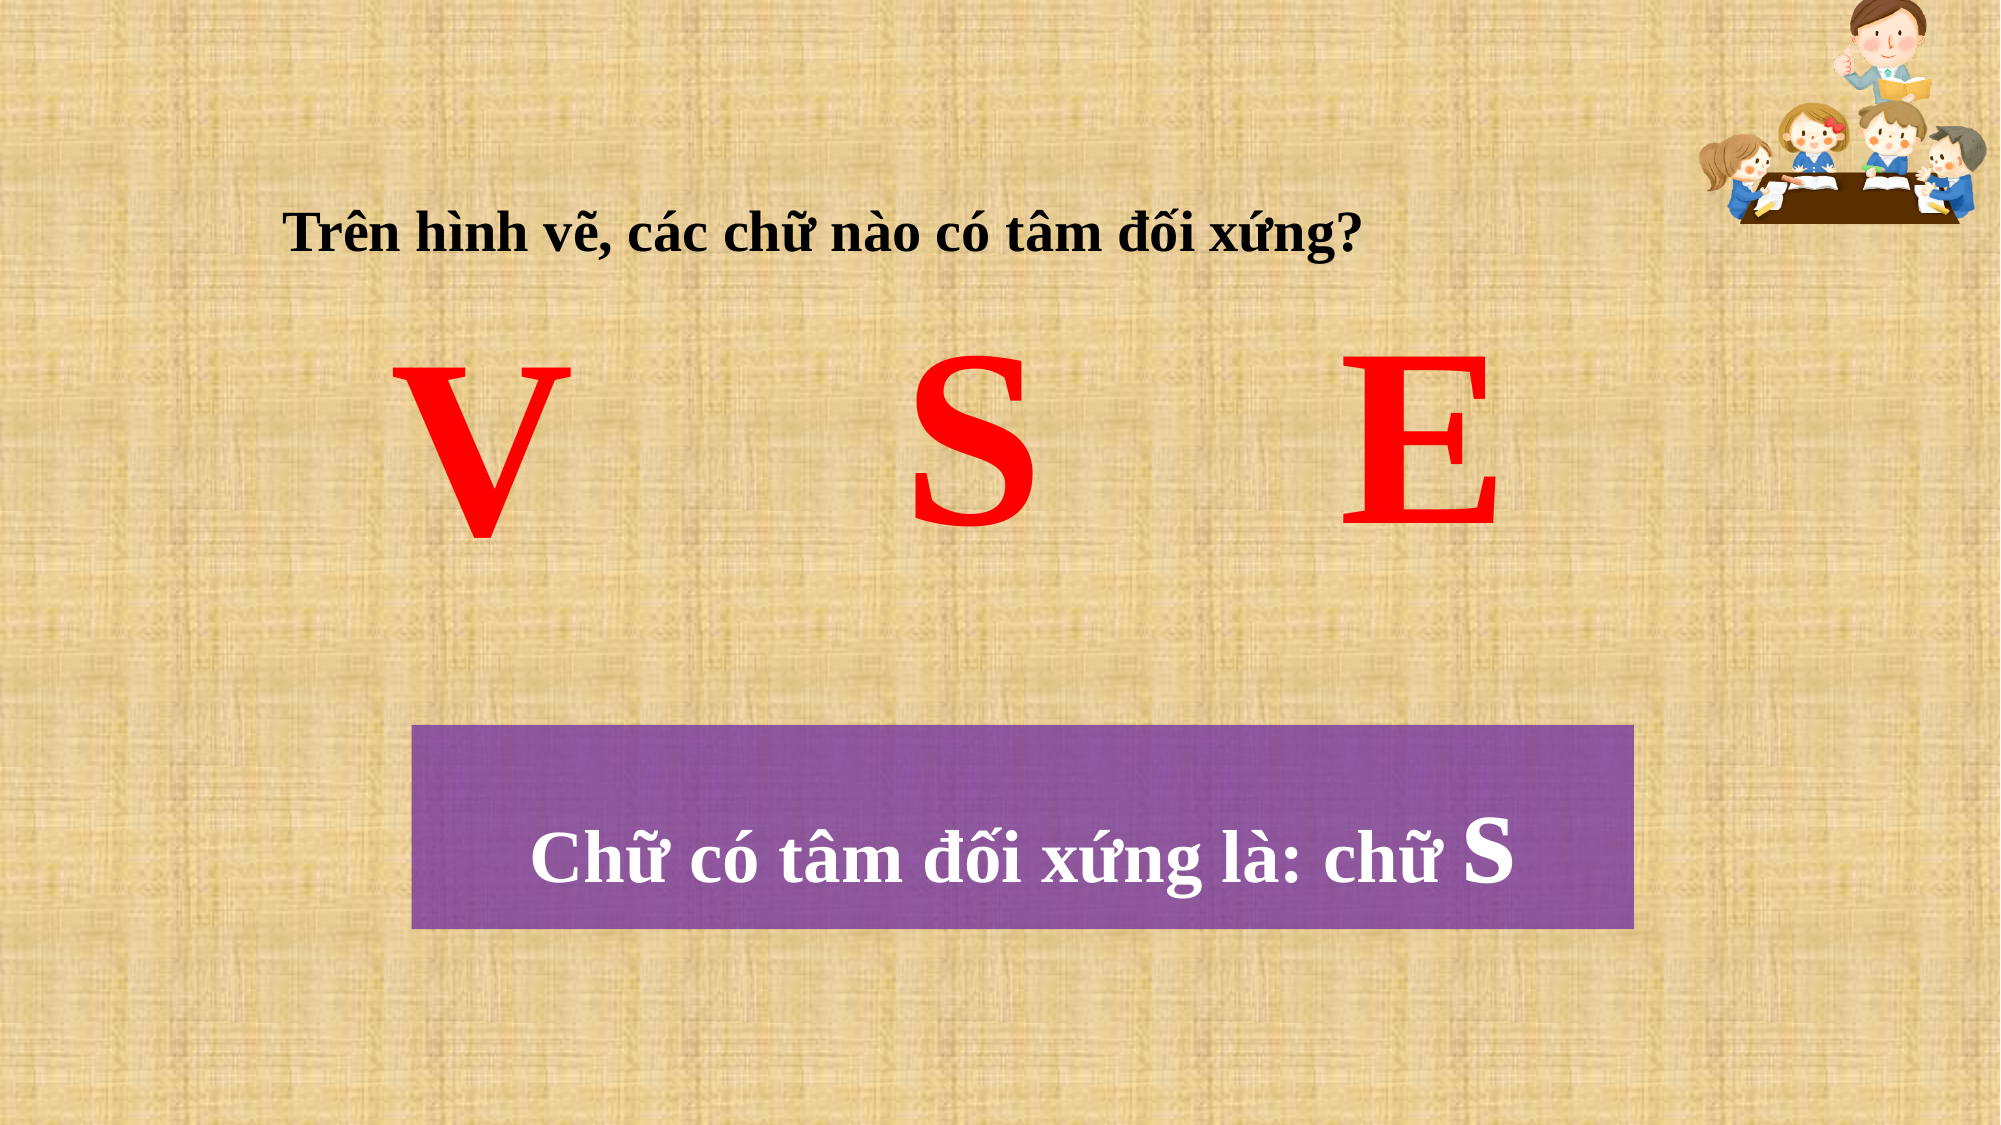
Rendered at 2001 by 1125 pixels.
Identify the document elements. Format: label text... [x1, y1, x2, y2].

text_box Trên hình vẽ, các chữ nào có tâm đối xứng? [268, 185, 1679, 469]
picture [0, 0, 2001, 1125]
text_box E [1325, 262, 1750, 583]
text_box Chữ có tâm đối xứng là: chữ s [411, 724, 1635, 930]
text_box S [887, 263, 1300, 583]
text_box V [375, 273, 705, 594]
